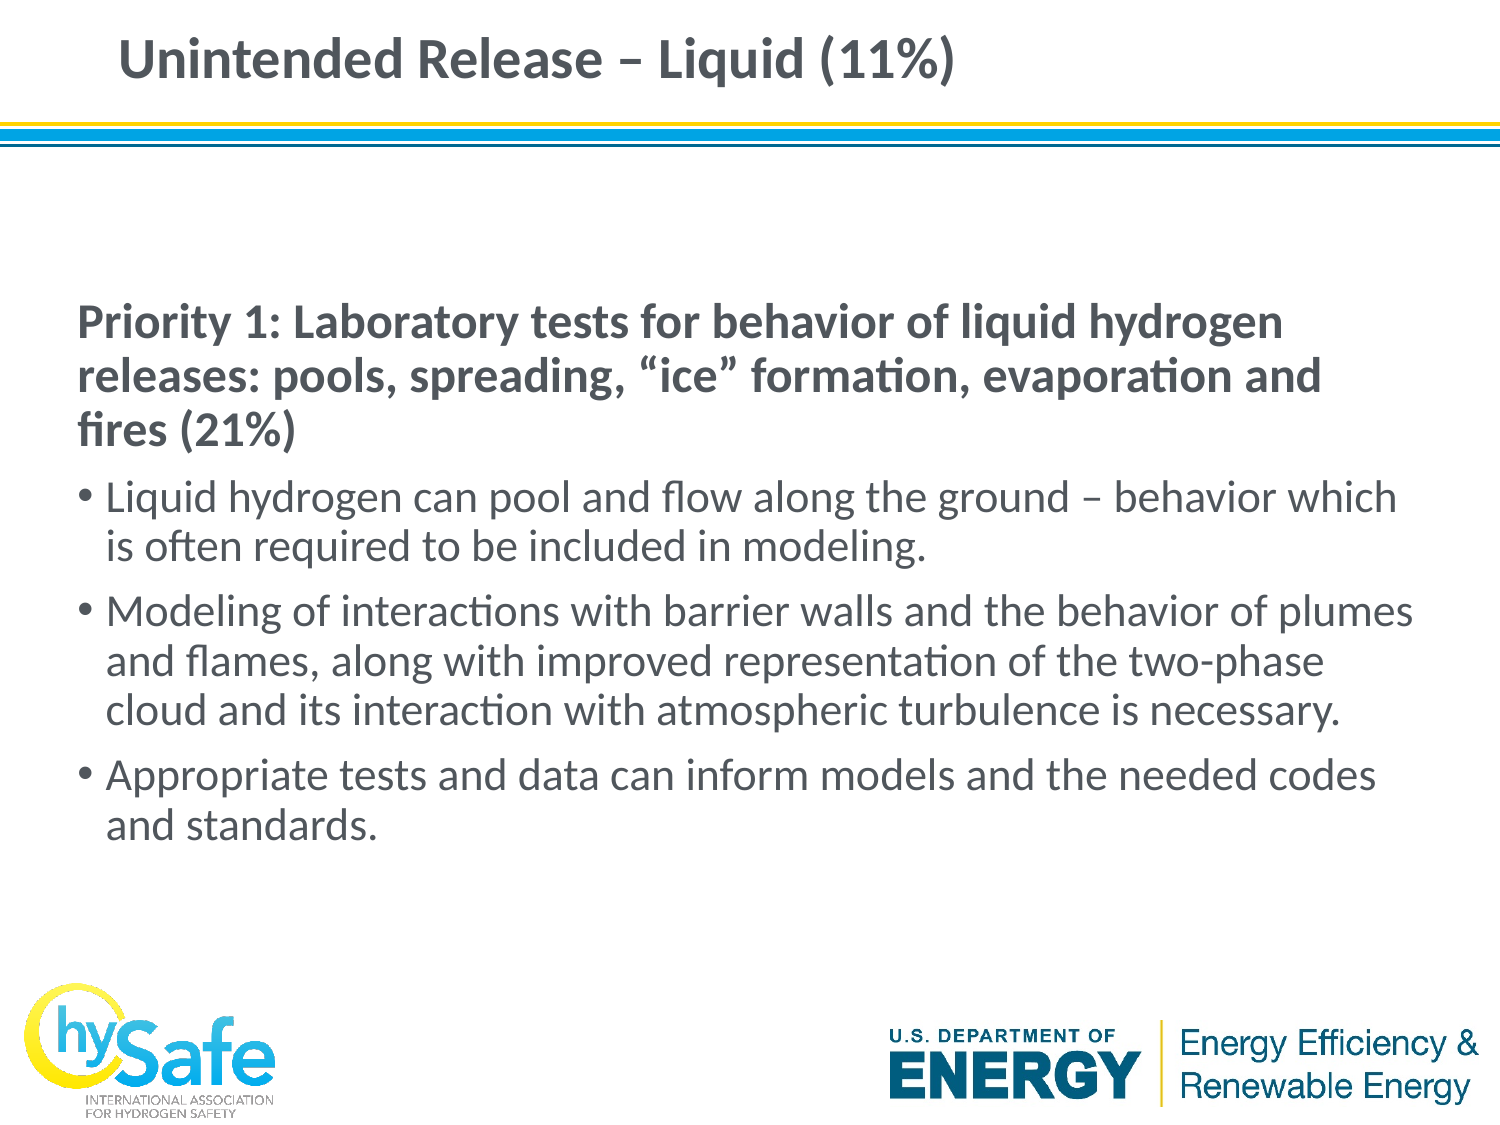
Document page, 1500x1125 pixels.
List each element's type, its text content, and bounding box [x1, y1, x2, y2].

list Priority 1: Laboratory tests for behavior of liquid hydrogen releases: pools, spreading, “ice” formation, evaporation and fires (21%) Liquid hydrogen can pool and flow along the ground – behavior which is often required to be included in modeling. Modeling of interactions with barrier walls and the behavior of plumes and flames, along with improved representation of the two-phase cloud and its interaction with atmospheric turbulence is necessary. Appropriate tests and data can inform models and the needed codes and standards. [62, 287, 1438, 903]
picture [890, 1020, 1479, 1107]
picture [24, 983, 275, 1118]
title Unintended Release – Liquid (11%) [103, 0, 1397, 119]
